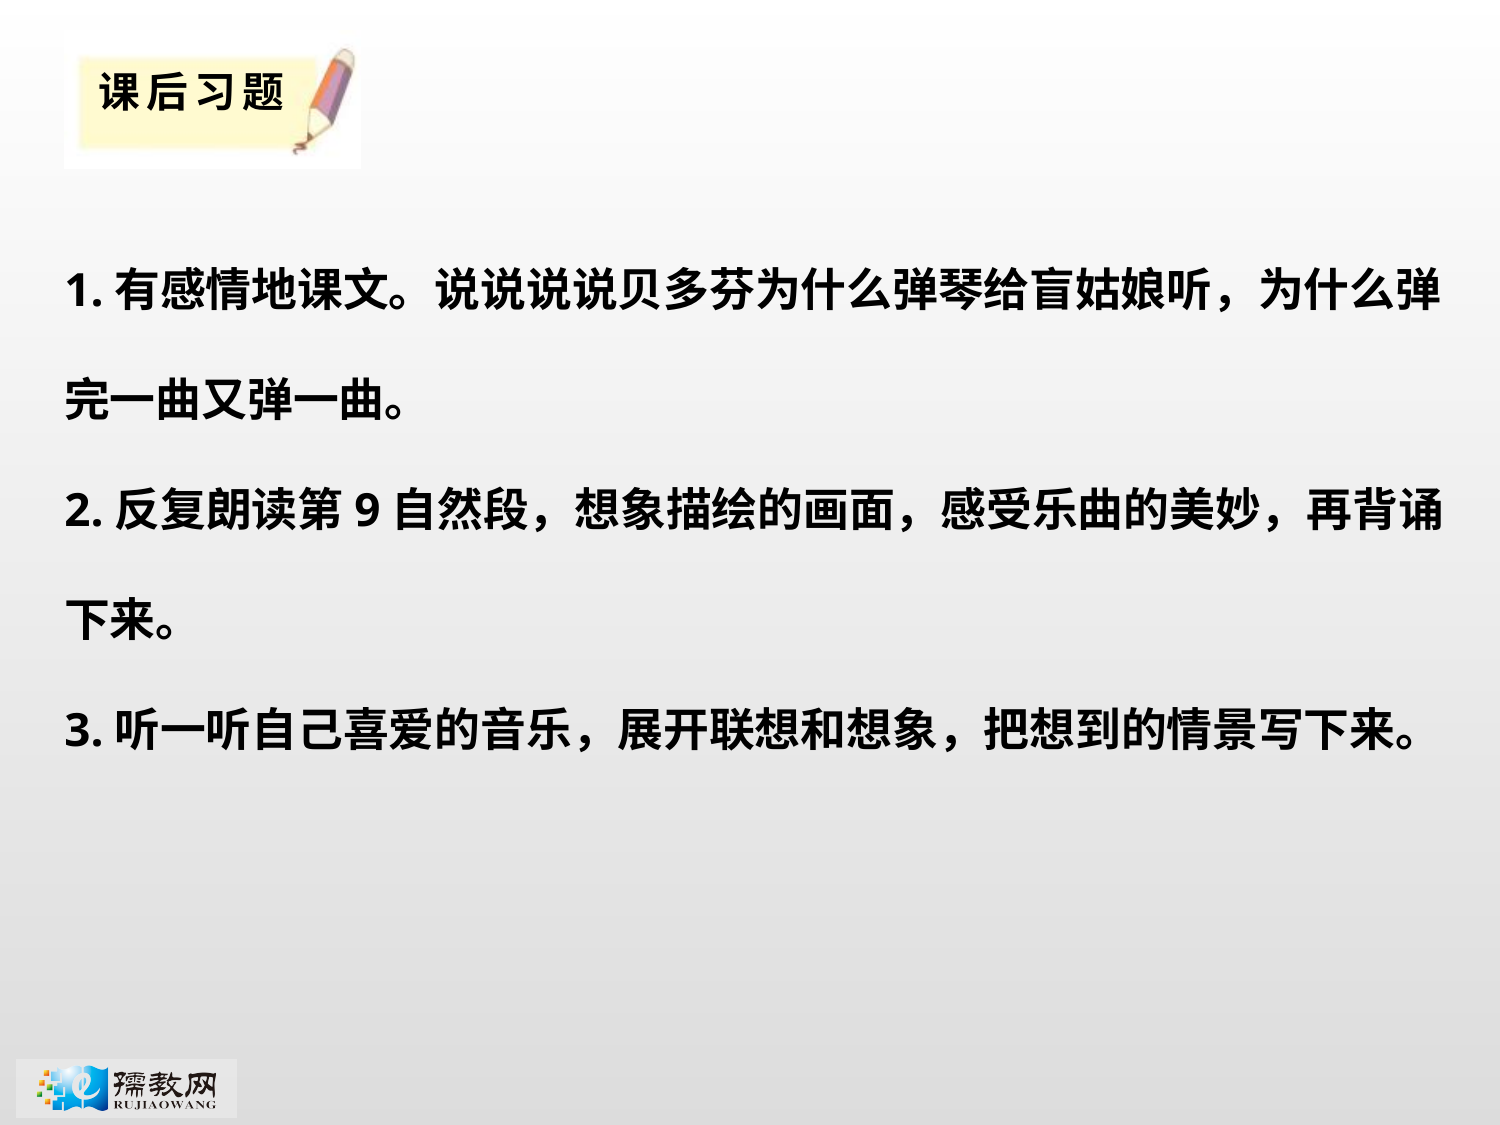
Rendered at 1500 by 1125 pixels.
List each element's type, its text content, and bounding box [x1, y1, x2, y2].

picture [16, 1059, 237, 1118]
picture [64, 30, 361, 169]
text_box 1.有感情地课文。说说说说贝多芬为什么弹琴给盲姑娘听，为什么弹完一曲又弹一曲。 2.反复朗读第9自然段，想象描绘的画面，感受乐曲的美妙，再背诵下来。 3.听一听自己喜爱的音乐，展开联想和想象，把想到的情景写下来。 [53, 200, 1459, 762]
